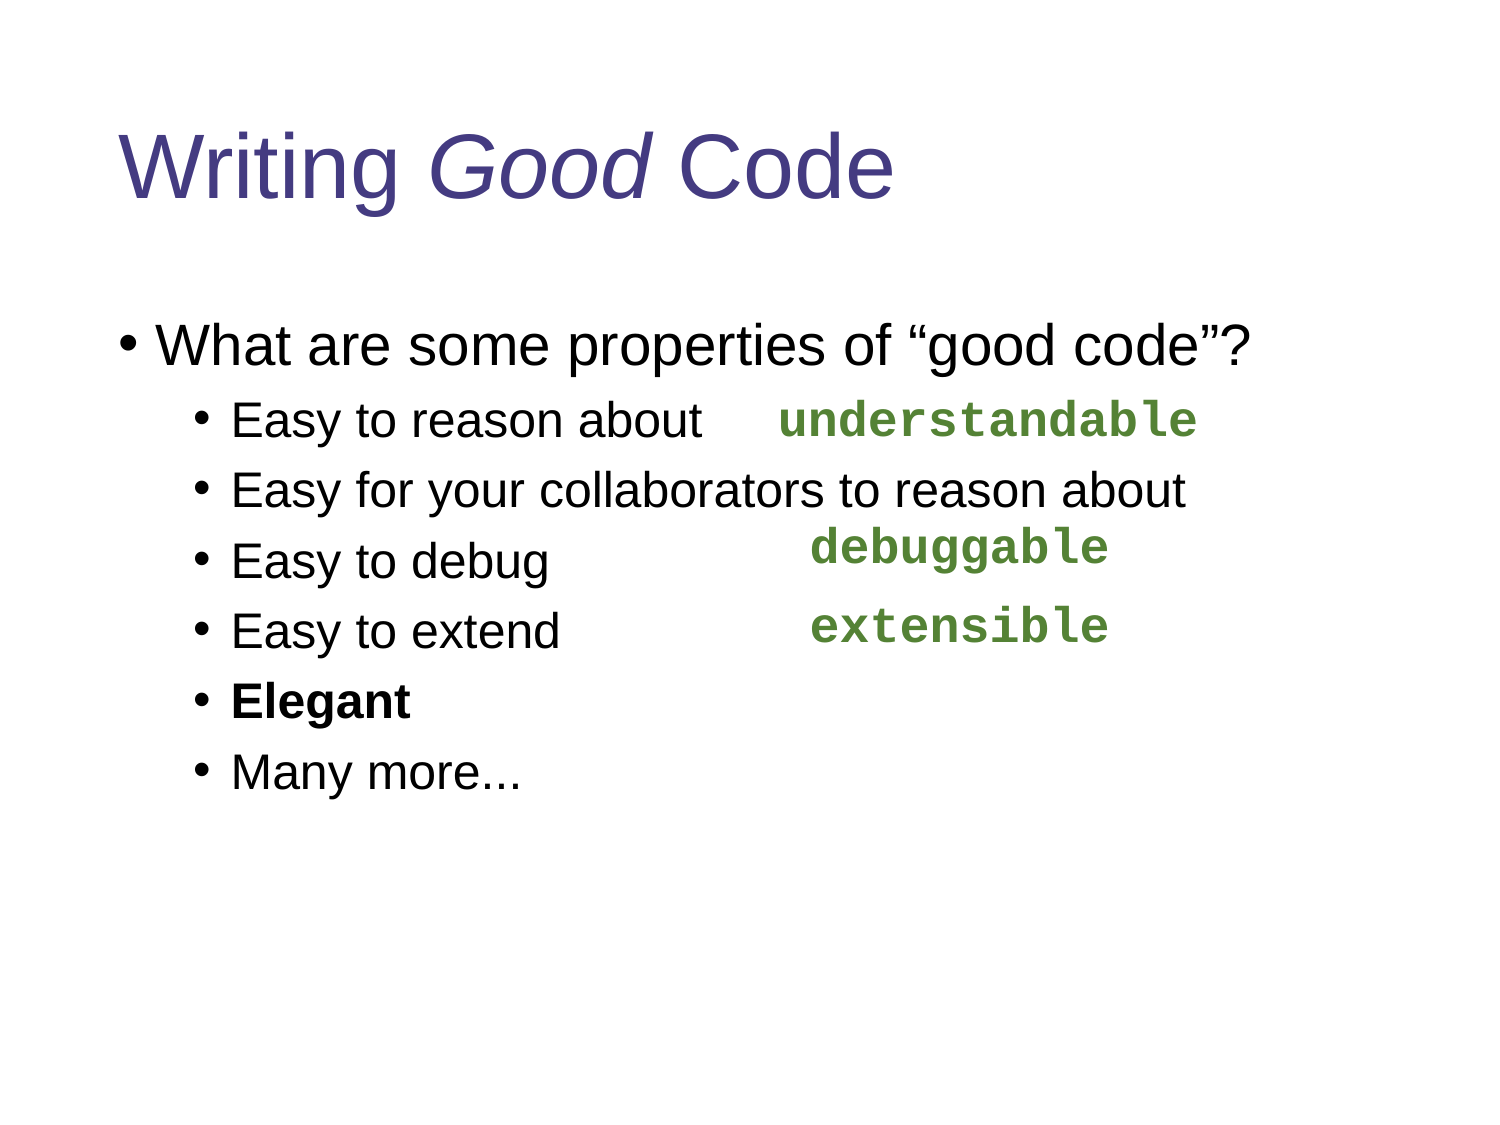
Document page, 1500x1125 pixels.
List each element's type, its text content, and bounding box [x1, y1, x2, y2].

title Writing Good Code [103, 59, 1397, 278]
list What are some properties of “good code”? Easy to reason about Easy for your collaborators to reason about Easy to debug Easy to extend Elegant Many more... [103, 299, 1397, 1039]
text_box debuggable [794, 506, 1281, 582]
text_box understandable [763, 379, 1249, 455]
text_box extensible [794, 584, 1281, 660]
